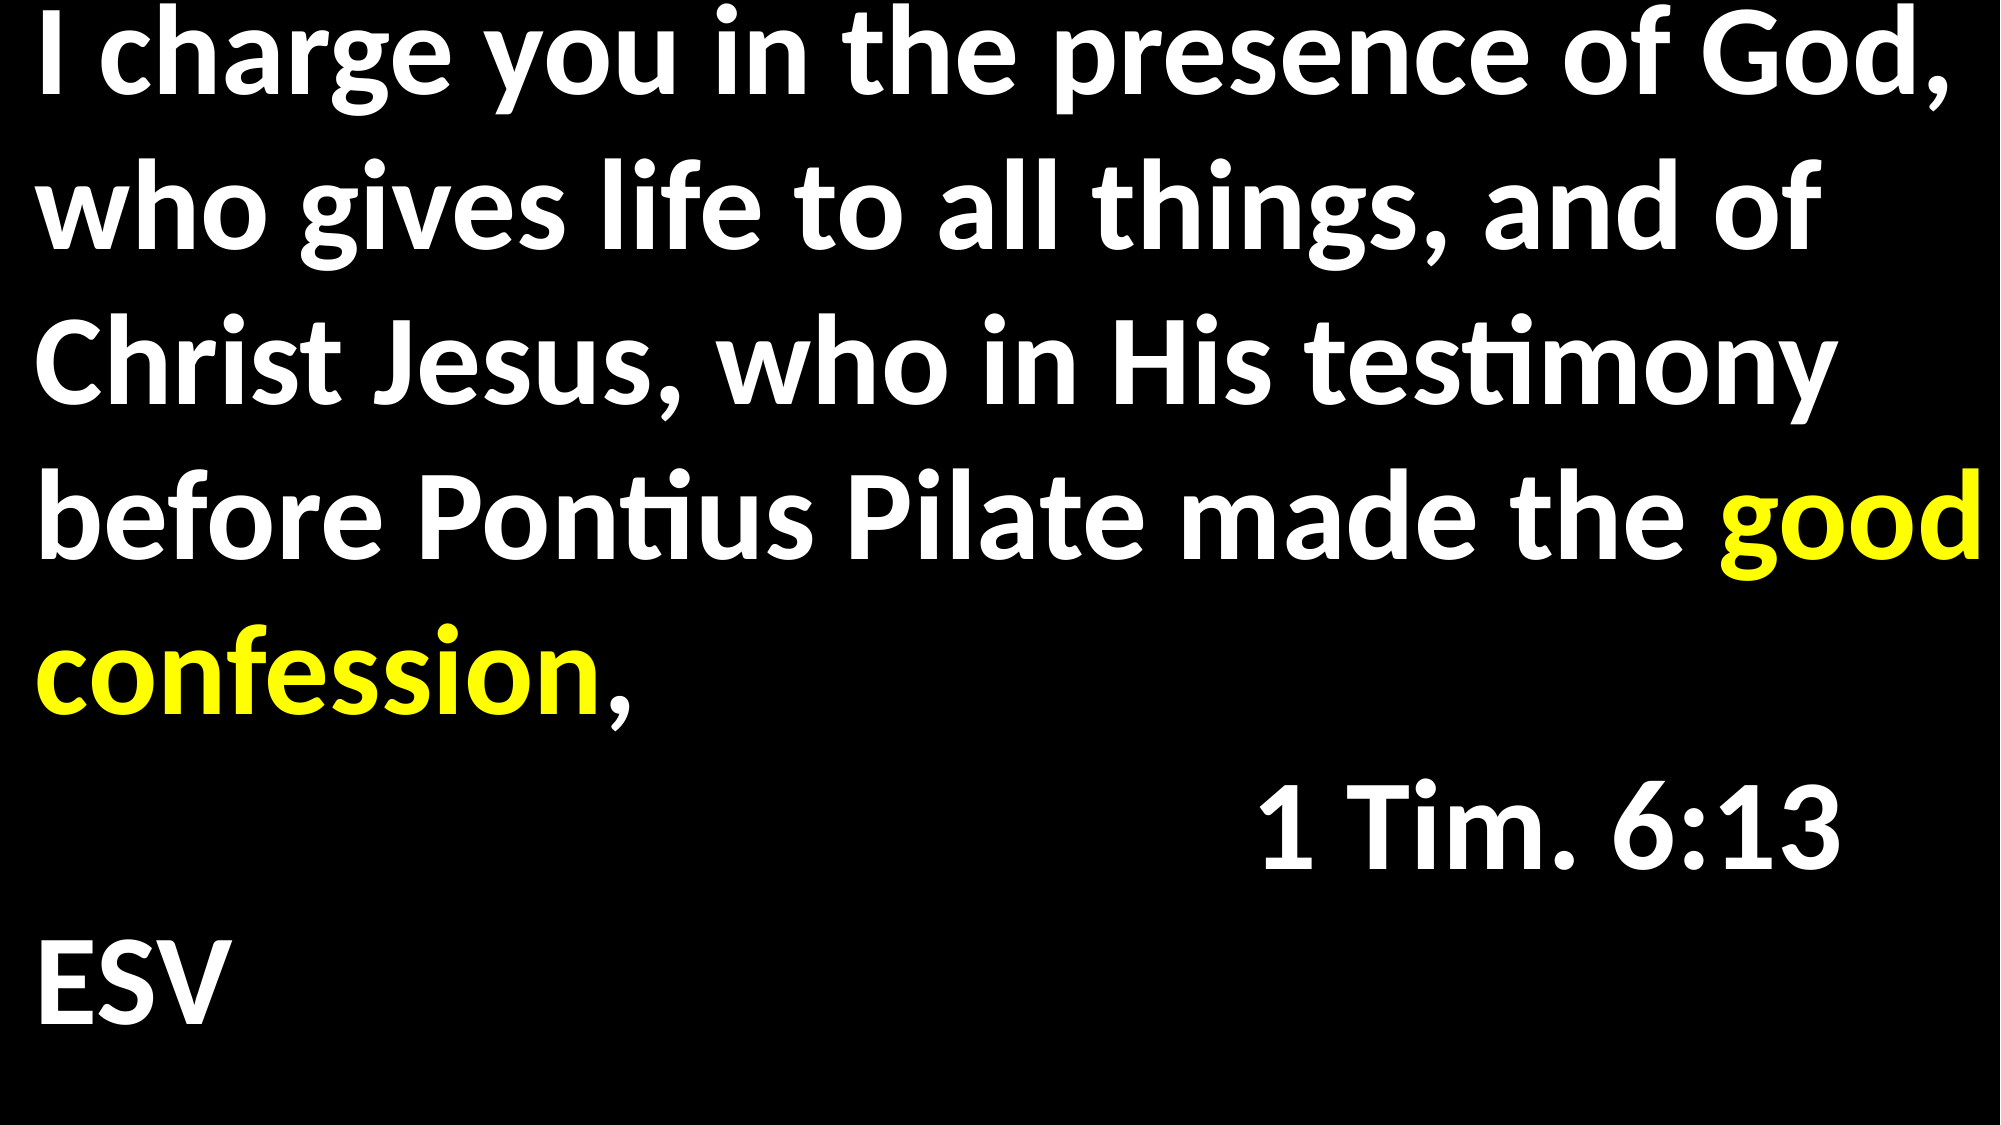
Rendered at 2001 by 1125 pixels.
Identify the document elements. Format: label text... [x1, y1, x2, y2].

list I charge you in the presence of God, who gives life to all things, and of Christ Jesus, who in His testimony before Pontius Pilate made the good confession, 1 Tim. 6:13 ESV [0, 0, 2000, 1098]
